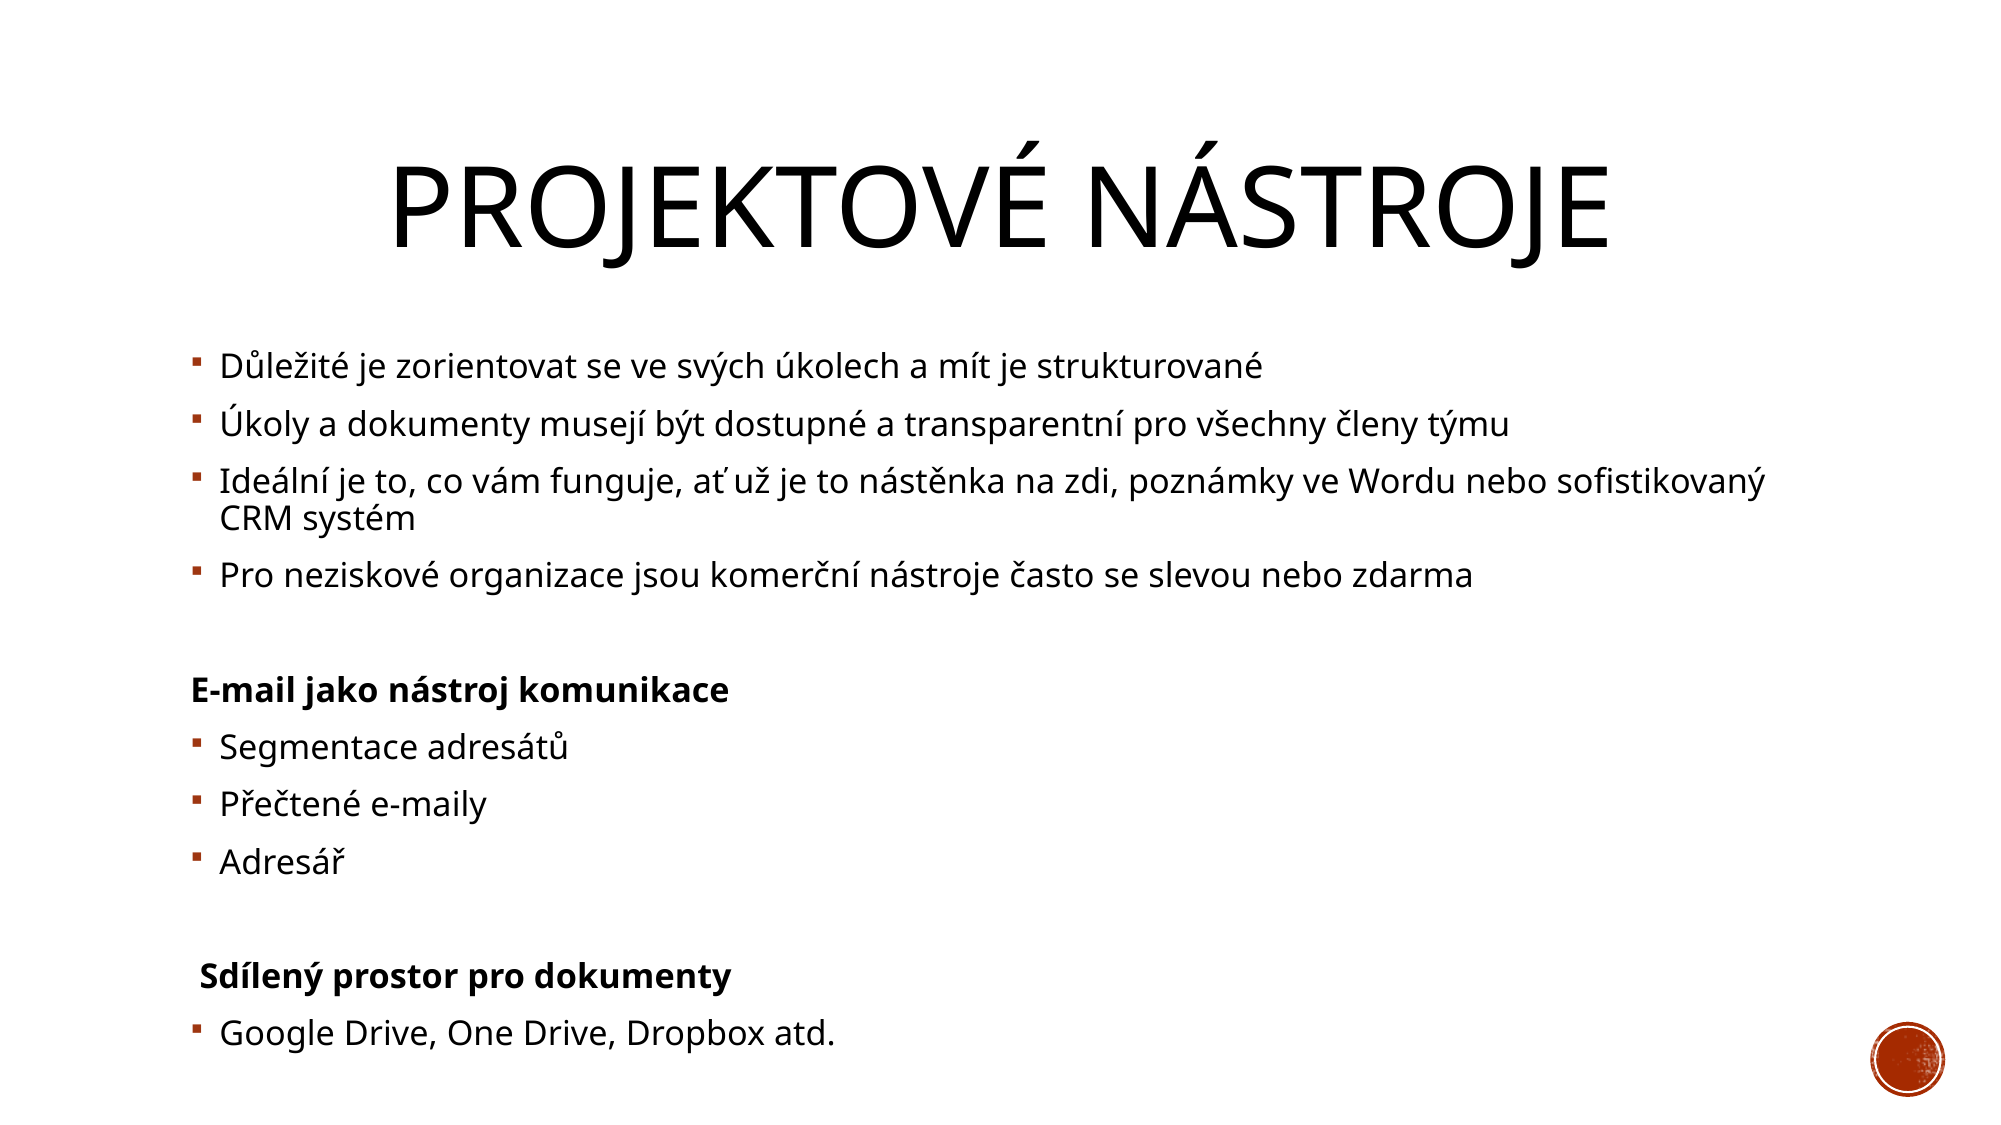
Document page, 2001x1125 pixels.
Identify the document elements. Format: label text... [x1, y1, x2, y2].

list Důležité je zorientovat se ve svých úkolech a mít je strukturované Úkoly a dokumenty musejí být dostupné a transparentní pro všechny členy týmu Ideální je to, co vám funguje, ať už je to nástěnka na zdi, poznámky ve Wordu nebo sofistikovaný CRM systém Pro neziskové organizace jsou komerční nástroje často se slevou nebo zdarma E-mail jako nástroj komunikace Segmentace adresátů Přečtené e-maily Adresář Sdílený prostor pro dokumenty Google Drive, One Drive, Dropbox atd. [175, 280, 1826, 1070]
title Projektové nástroje [175, 79, 1826, 280]
